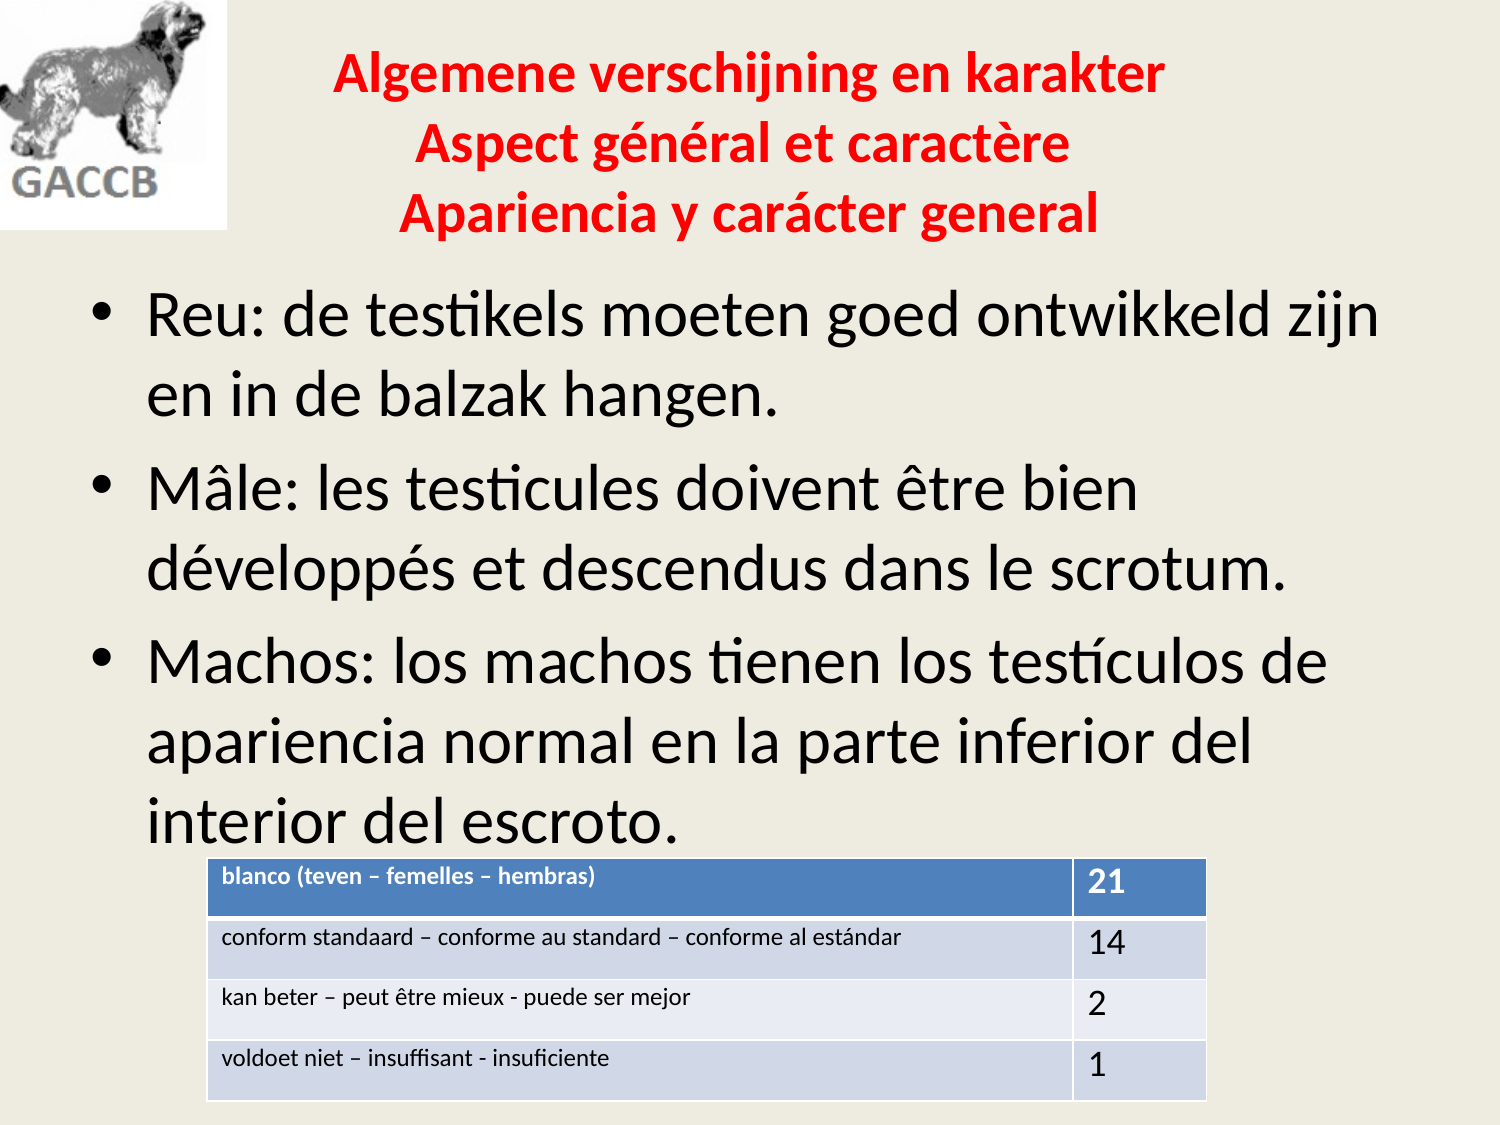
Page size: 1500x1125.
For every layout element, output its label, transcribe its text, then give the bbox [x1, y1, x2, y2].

table_cell conform standaard – conforme au standard – conforme al estándar [208, 921, 1072, 979]
table_cell voldoet niet – insuffisant - insuficiente [208, 1041, 1072, 1100]
title Algemene verschijning en karakter Aspect général et caractère Apariencia y carácter general [231, 45, 1425, 233]
table_cell 1 [1074, 1041, 1206, 1100]
list Reu: de testikels moeten goed ontwikkeld zijn en in de balzak hangen. Mâle: les testicules doivent être bien développés et descendus dans le scrotum. Machos: los machos tienen los testículos de apariencia normal en la parte inferior del interior del escroto. [75, 262, 1425, 1005]
table_header blanco (teven – femelles – hembras) [208, 859, 1072, 916]
table_cell 2 [1074, 980, 1206, 1039]
table_cell kan beter – peut être mieux - puede ser mejor [208, 980, 1072, 1039]
table_header 21 [1074, 859, 1206, 916]
table_cell 14 [1074, 921, 1206, 979]
picture [0, 0, 228, 230]
